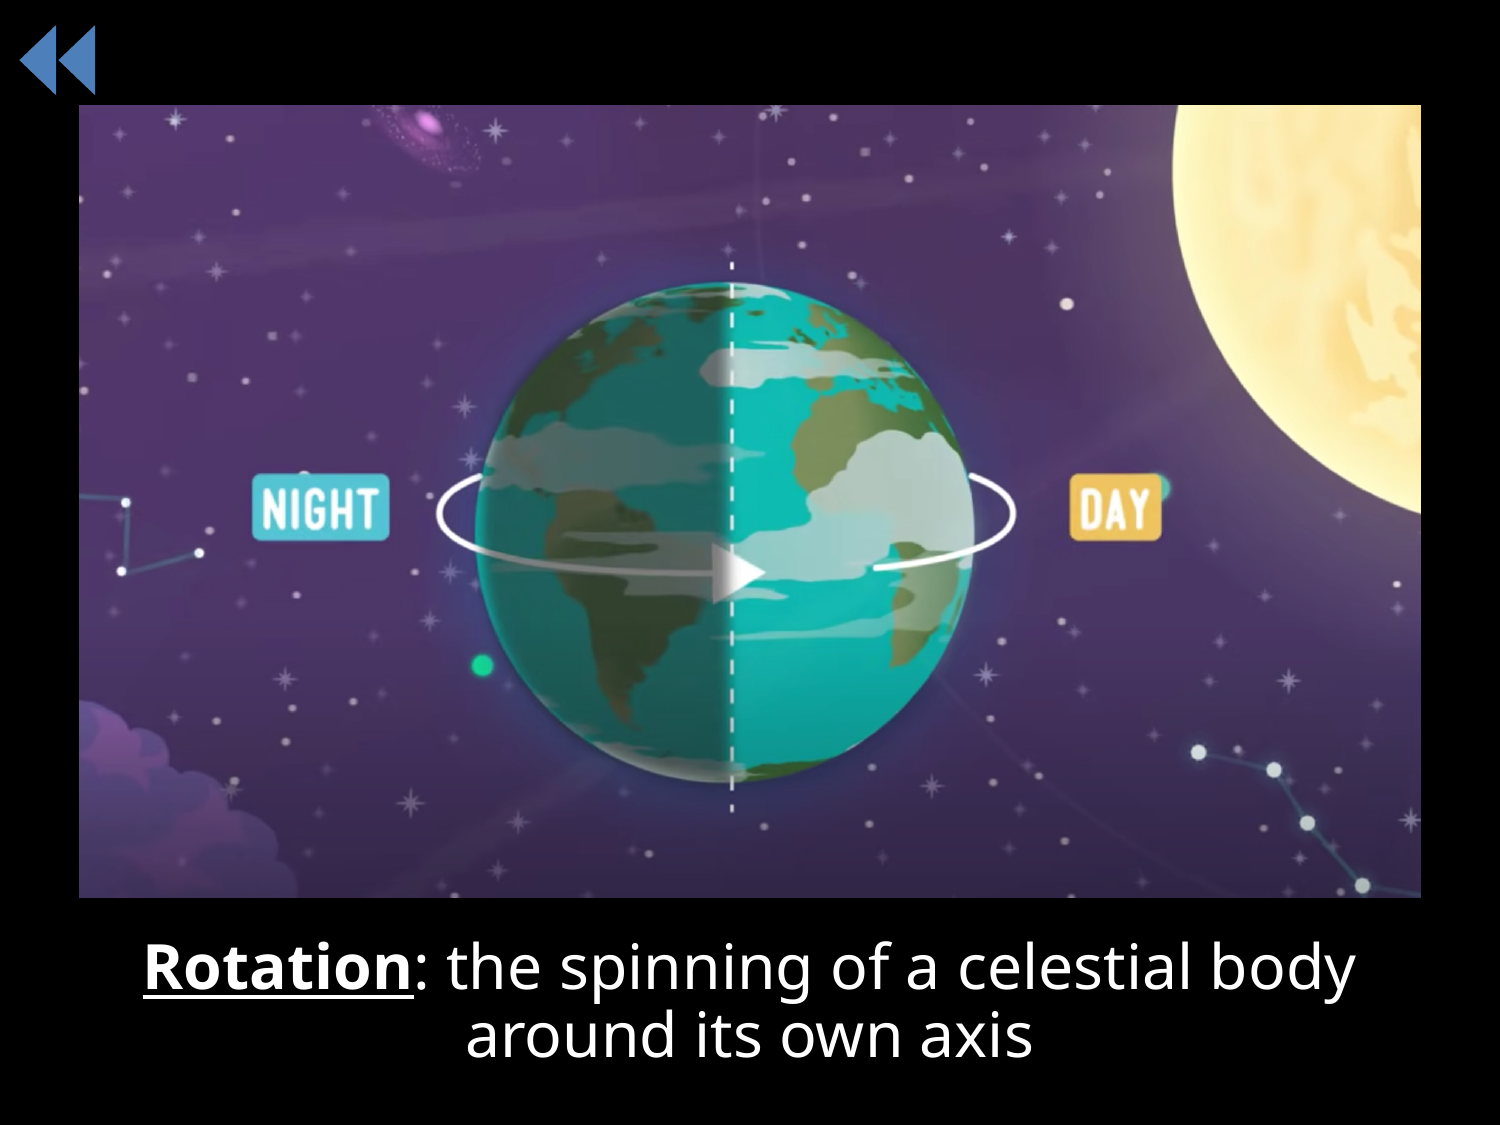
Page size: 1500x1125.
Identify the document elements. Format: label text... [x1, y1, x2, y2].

text_box Rotation: the spinning of a celestial body around its own axis [78, 950, 1422, 1056]
picture [78, 104, 1422, 899]
text_box [0, 0, 121, 121]
